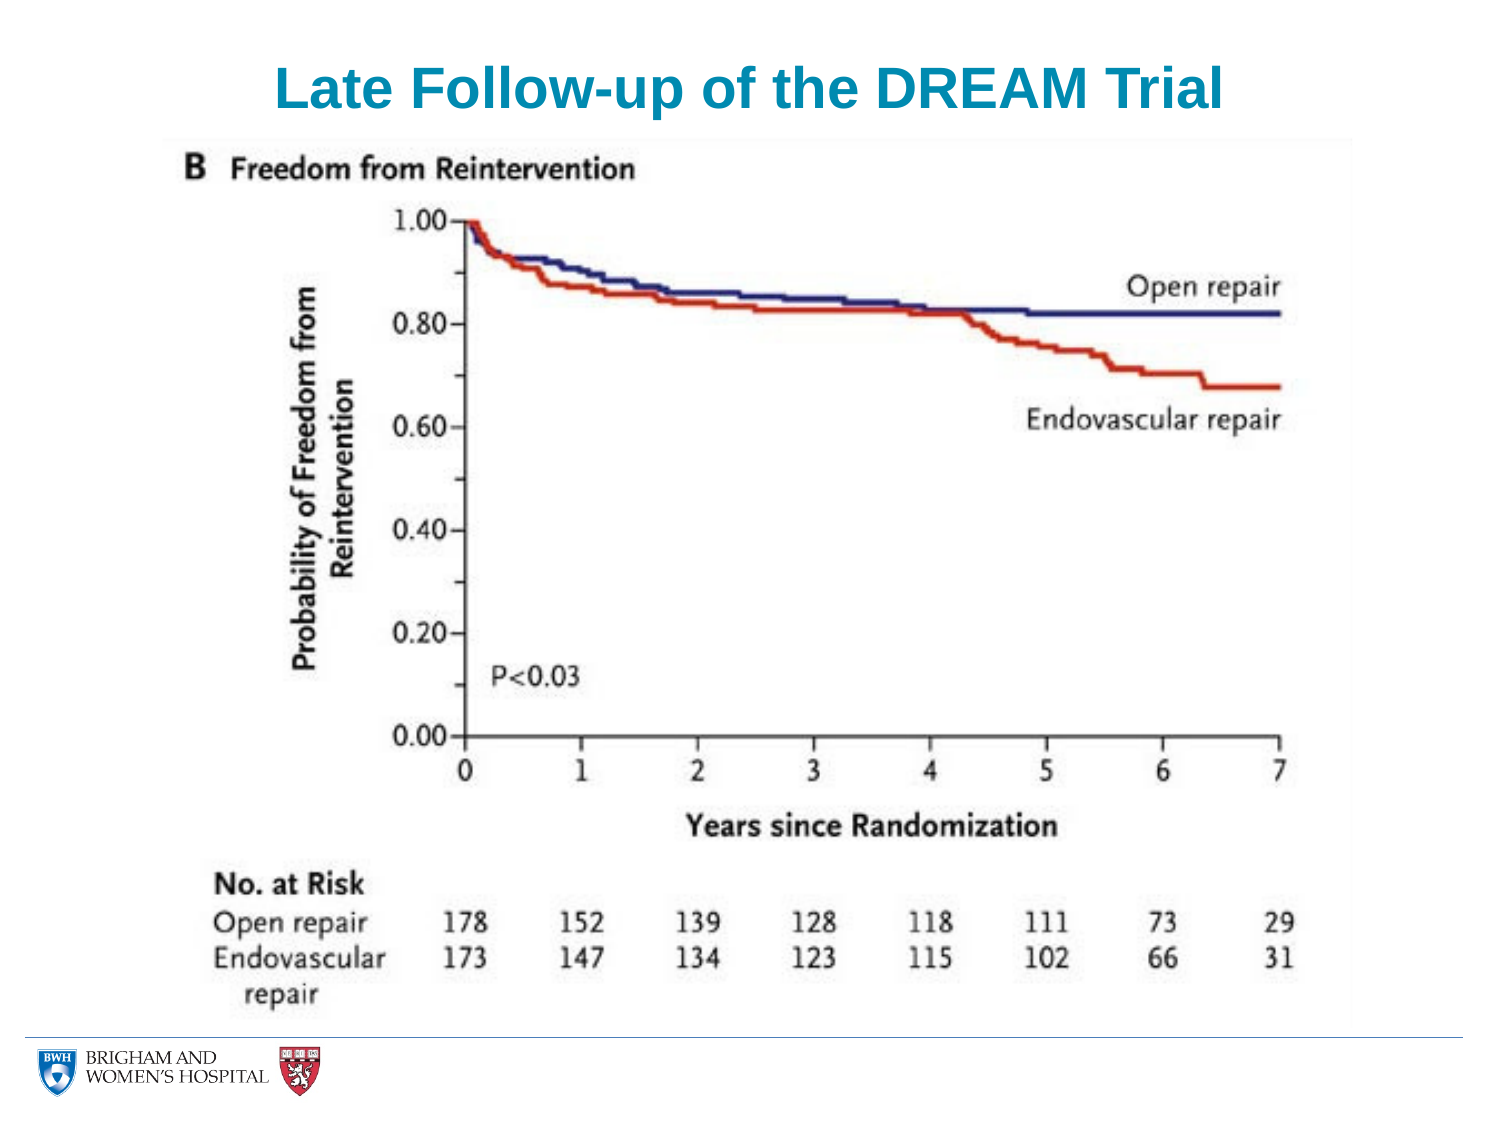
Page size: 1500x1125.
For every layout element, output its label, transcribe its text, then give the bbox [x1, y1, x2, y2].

text_box Late Follow-up of the DREAM Trial [0, 24, 1500, 145]
picture [162, 137, 1353, 1029]
picture [275, 1038, 325, 1103]
picture [37, 1049, 269, 1097]
